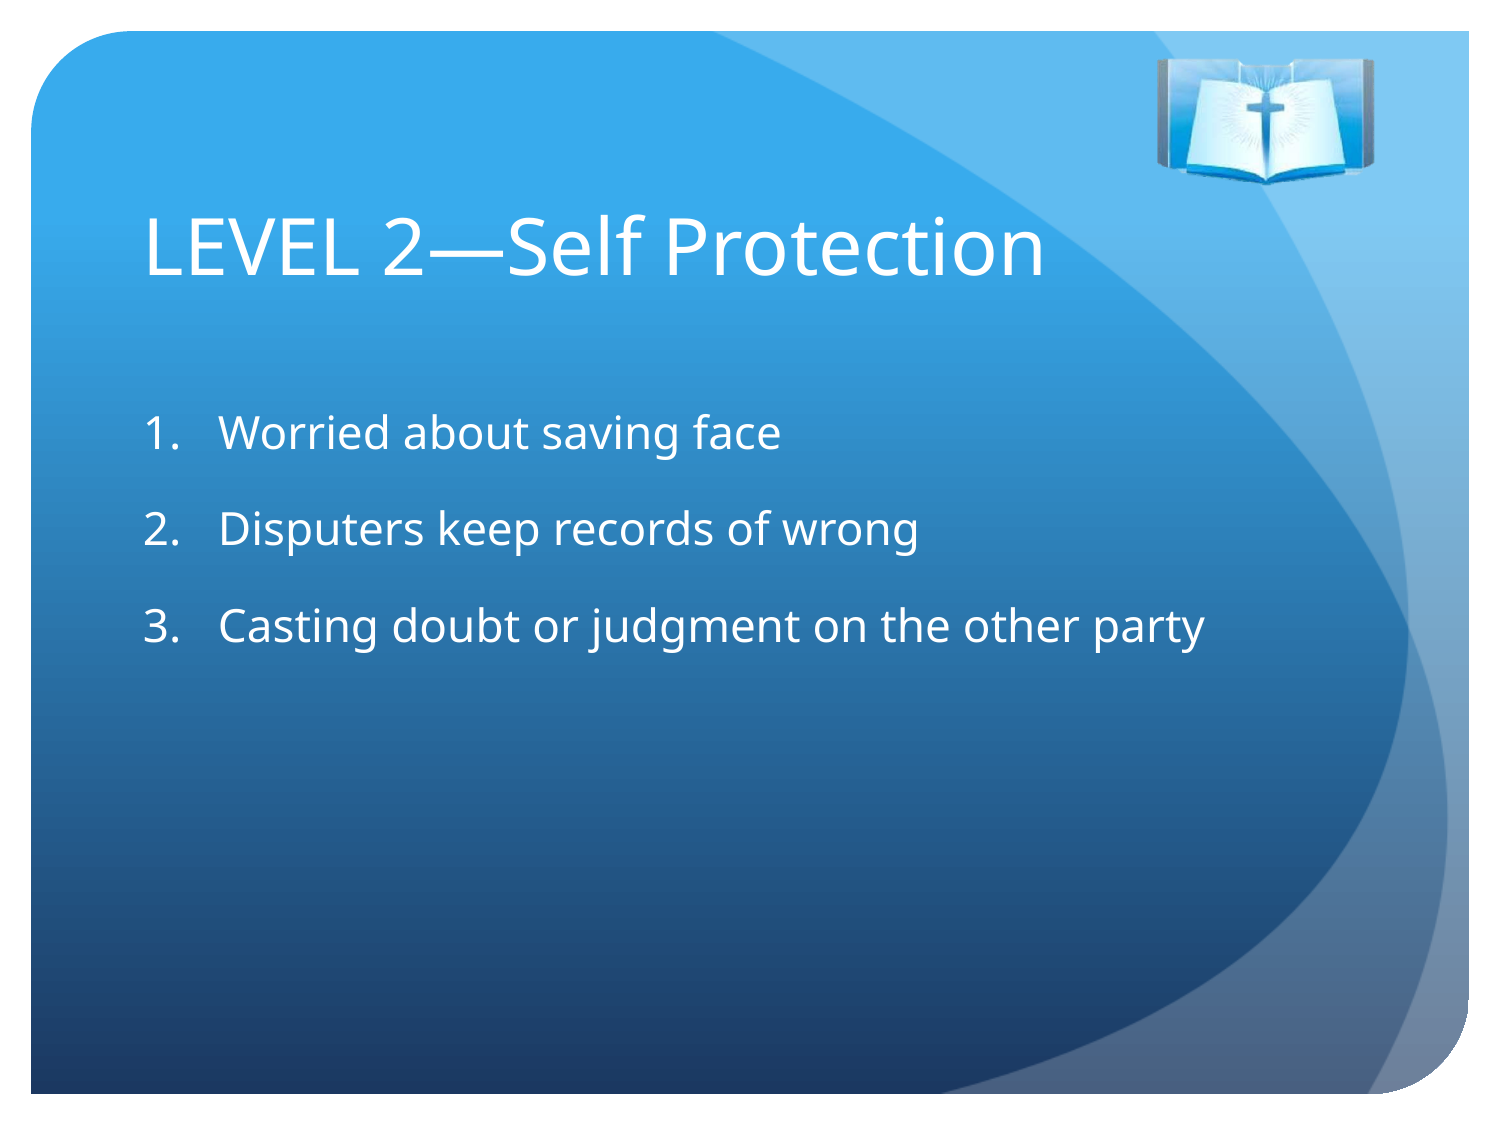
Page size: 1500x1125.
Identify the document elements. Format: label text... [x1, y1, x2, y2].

list Worried about saving face Disputers keep records of wrong Casting doubt or judgment on the other party [127, 395, 1373, 1087]
title LEVEL 2—Self Protection [127, 126, 1049, 299]
picture [24, 30, 1500, 1094]
